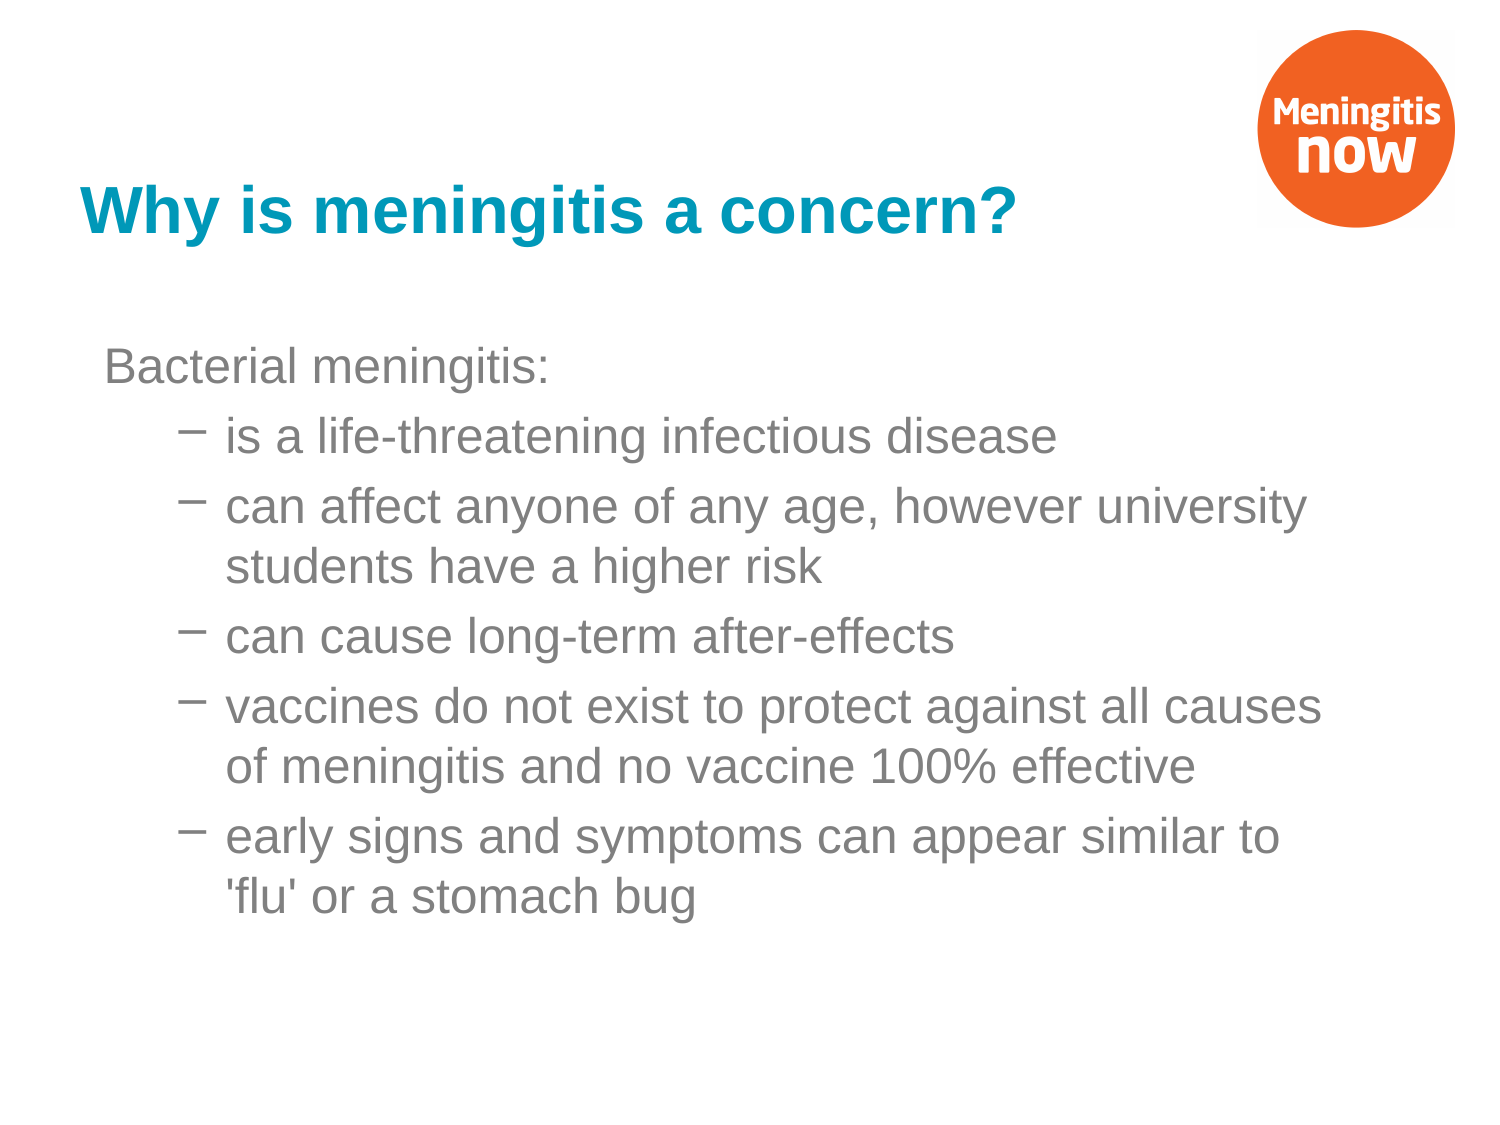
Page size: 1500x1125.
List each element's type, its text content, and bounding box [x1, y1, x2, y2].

title Why is meningitis a concern? [64, 113, 1340, 302]
picture [1257, 30, 1455, 228]
list Bacterial meningitis: is a life-threatening infectious disease can affect anyone of any age, however university students have a higher risk can cause long-term after-effects vaccines do not exist to protect against all causes of meningitis and no vaccine 100% effective early signs and symptoms can appear similar to 'flu' or a stomach bug [88, 326, 1364, 1059]
